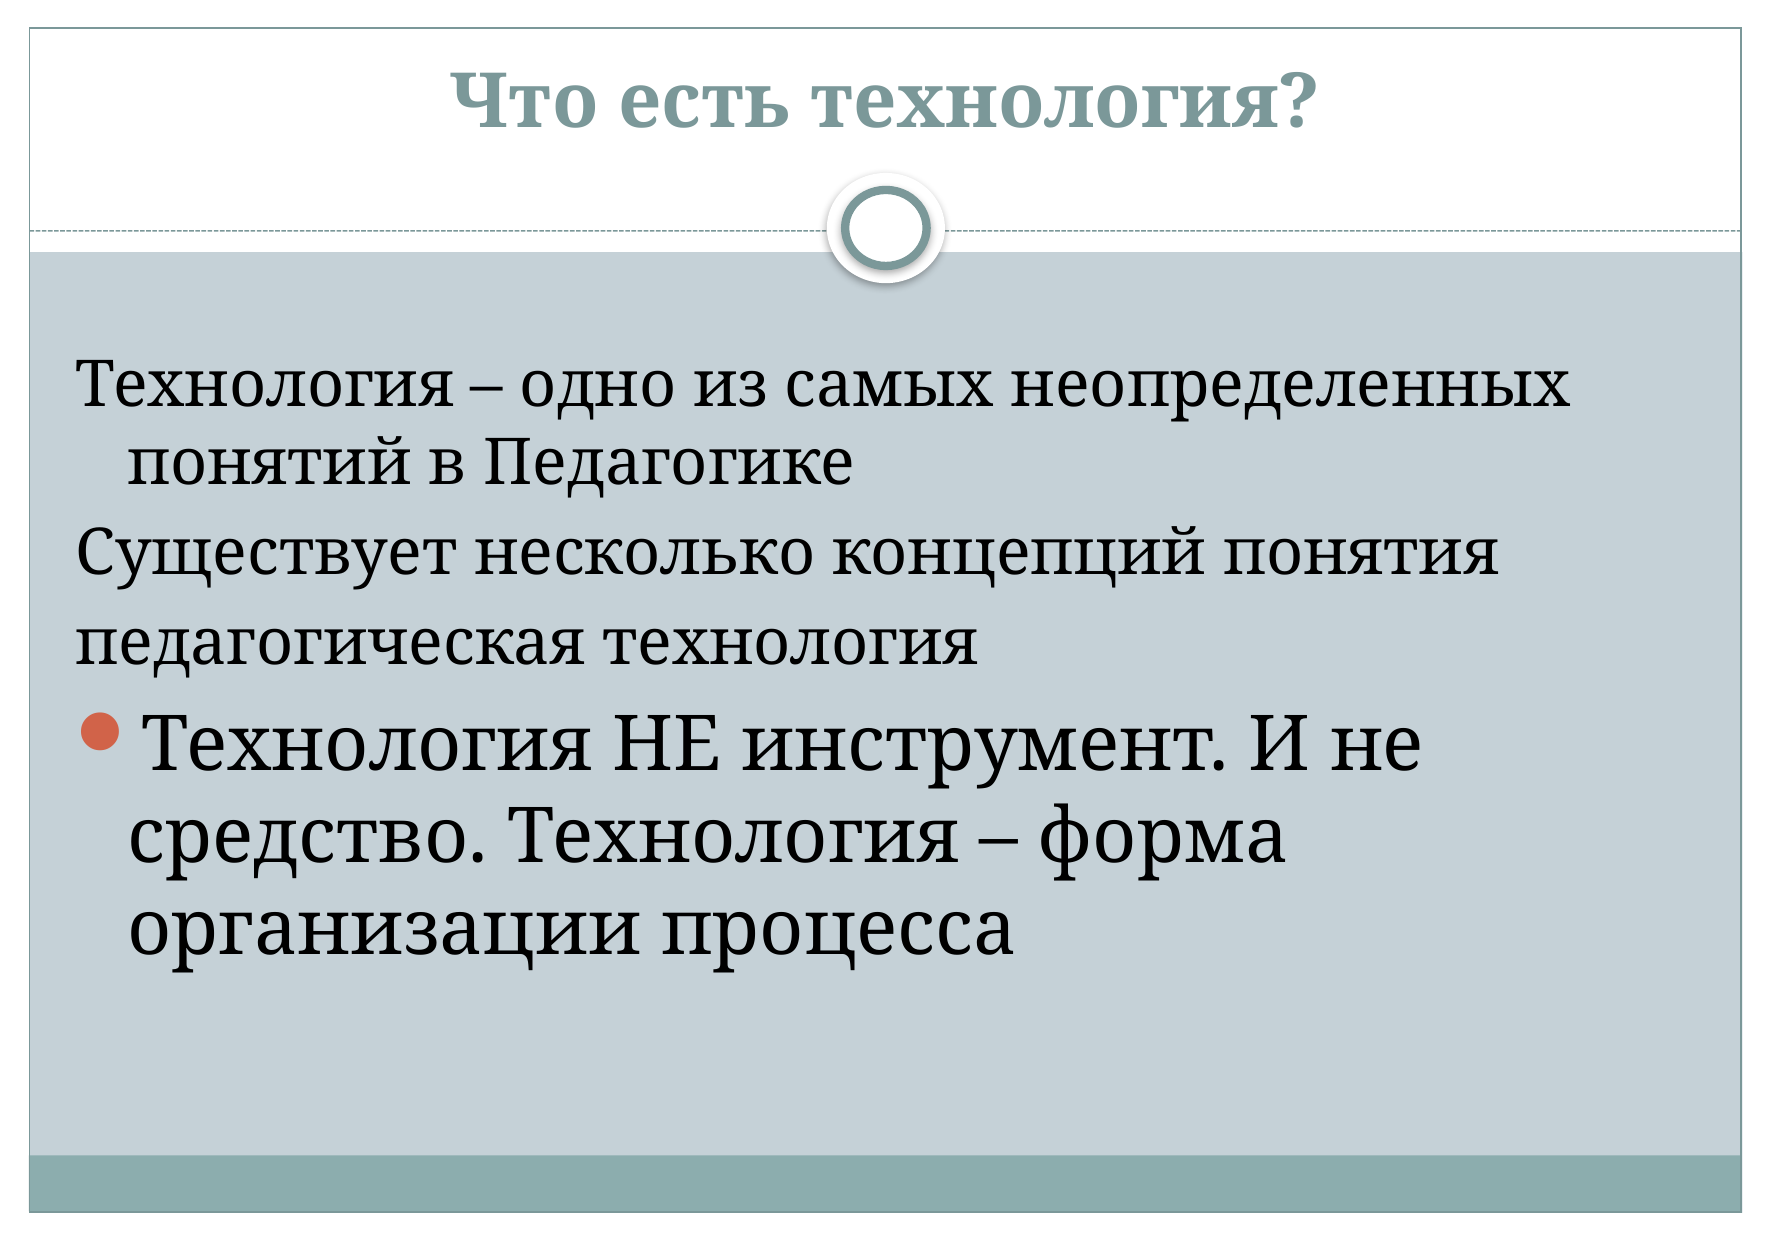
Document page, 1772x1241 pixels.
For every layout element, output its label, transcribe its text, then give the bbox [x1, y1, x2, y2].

list Технология – одно из самых неопределенных понятий в Педагогике Существует несколько концепций понятия педагогическая технология Технология НЕ инструмент. И не средство. Технология – форма организации процесса [58, 333, 1707, 1104]
title Что есть технология? [58, 41, 1713, 243]
